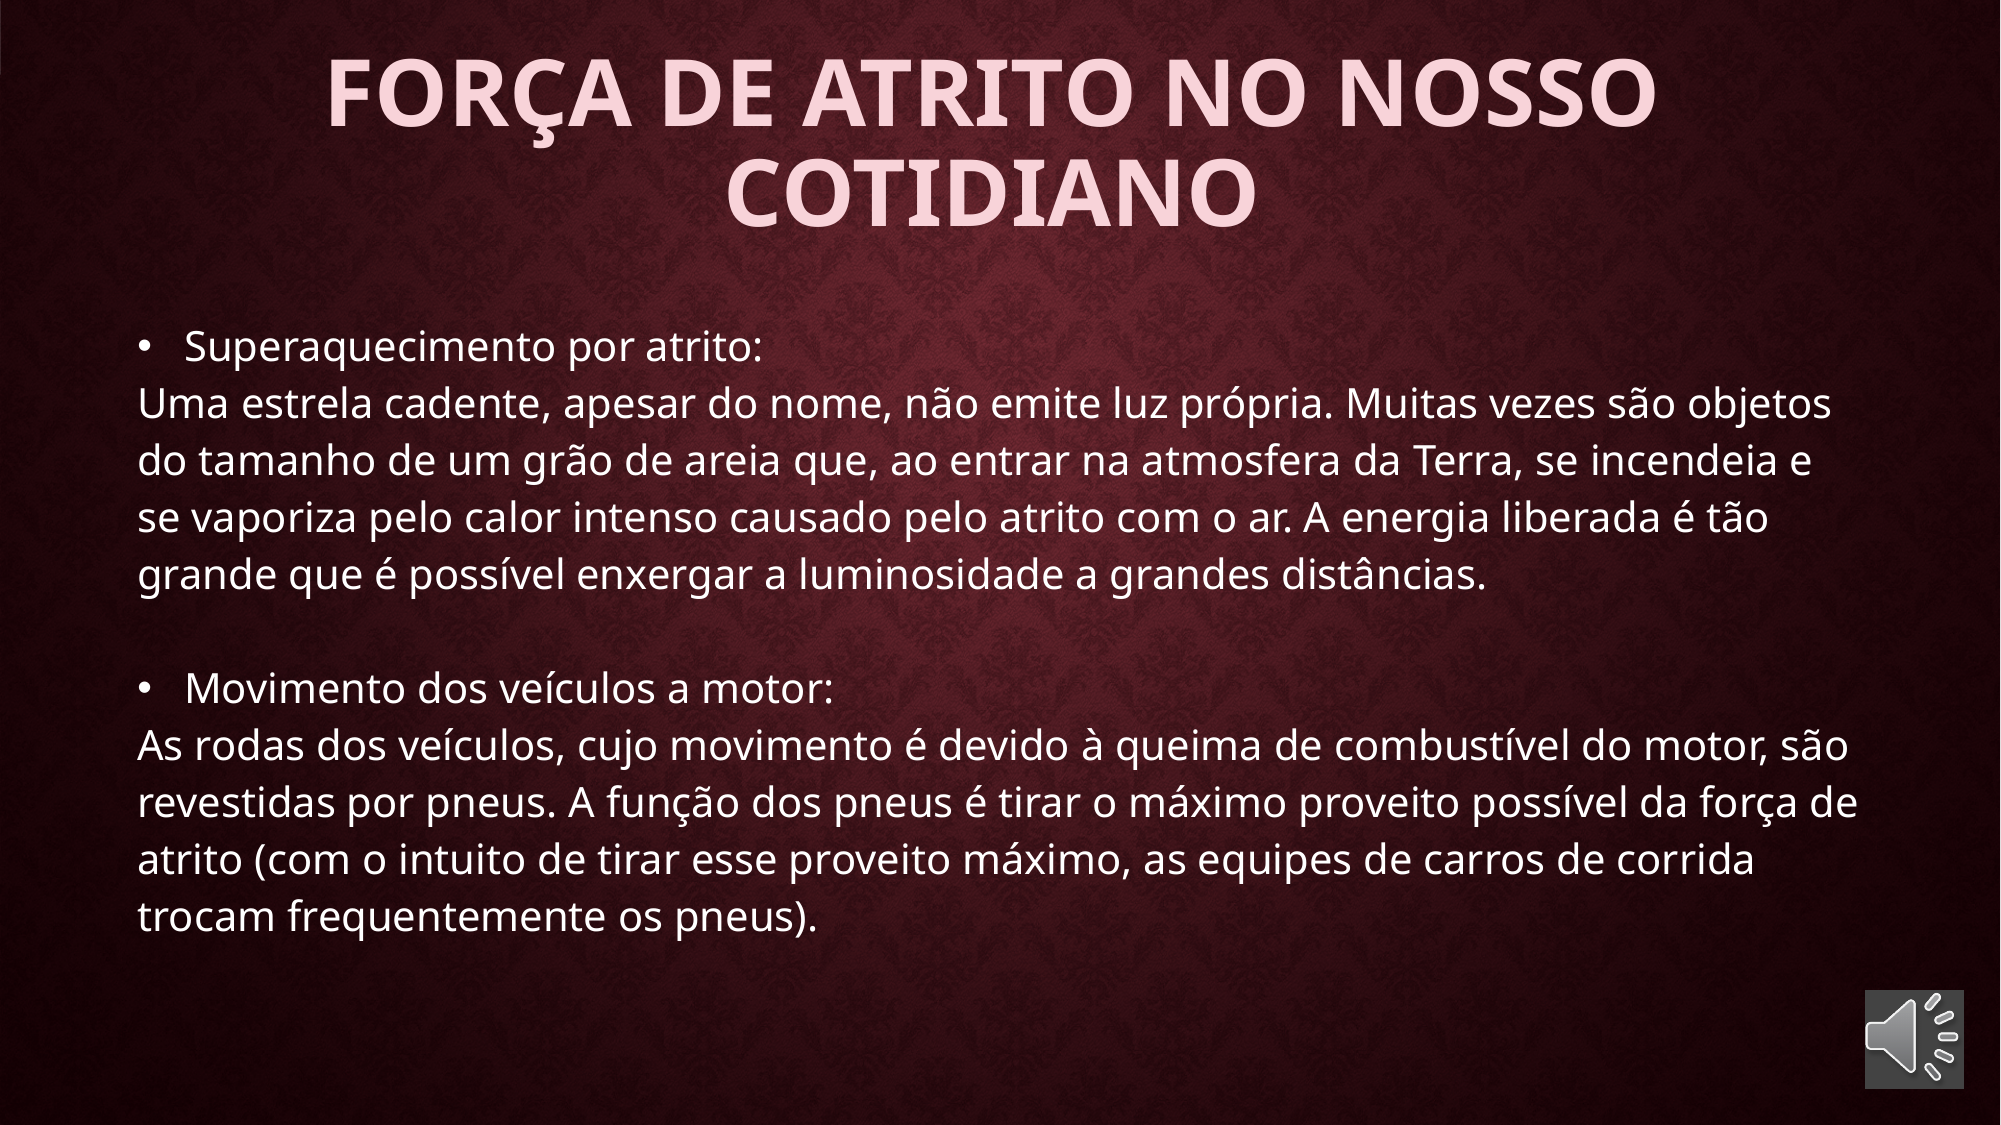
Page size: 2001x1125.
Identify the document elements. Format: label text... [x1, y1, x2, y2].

title força de atrito no nosso cotidiano [143, 37, 1842, 255]
picture [1864, 989, 1966, 1091]
table_header Superaquecimento por atrito: Uma estrela cadente, apesar do nome, não emite luz própria. Muitas vezes são objetos do tamanho de um grão de areia que, ao entrar na atmosfera da Terra, se incendeia e se vaporiza pelo calor intenso causado pelo atrito com o ar. A energia liberada é tão grande que é possível enxergar a luminosidade a grandes distâncias. Movimento dos veículos a motor: As rodas dos veículos, cujo movimento é devido à queima de combustível do motor, são revestidas por pneus. A função dos pneus é tirar o máximo proveito possível da força de atrito (com o intuito de tirar esse proveito máximo, as equipes de carros de corrida trocam frequentemente os pneus). [137, 317, 1861, 1125]
